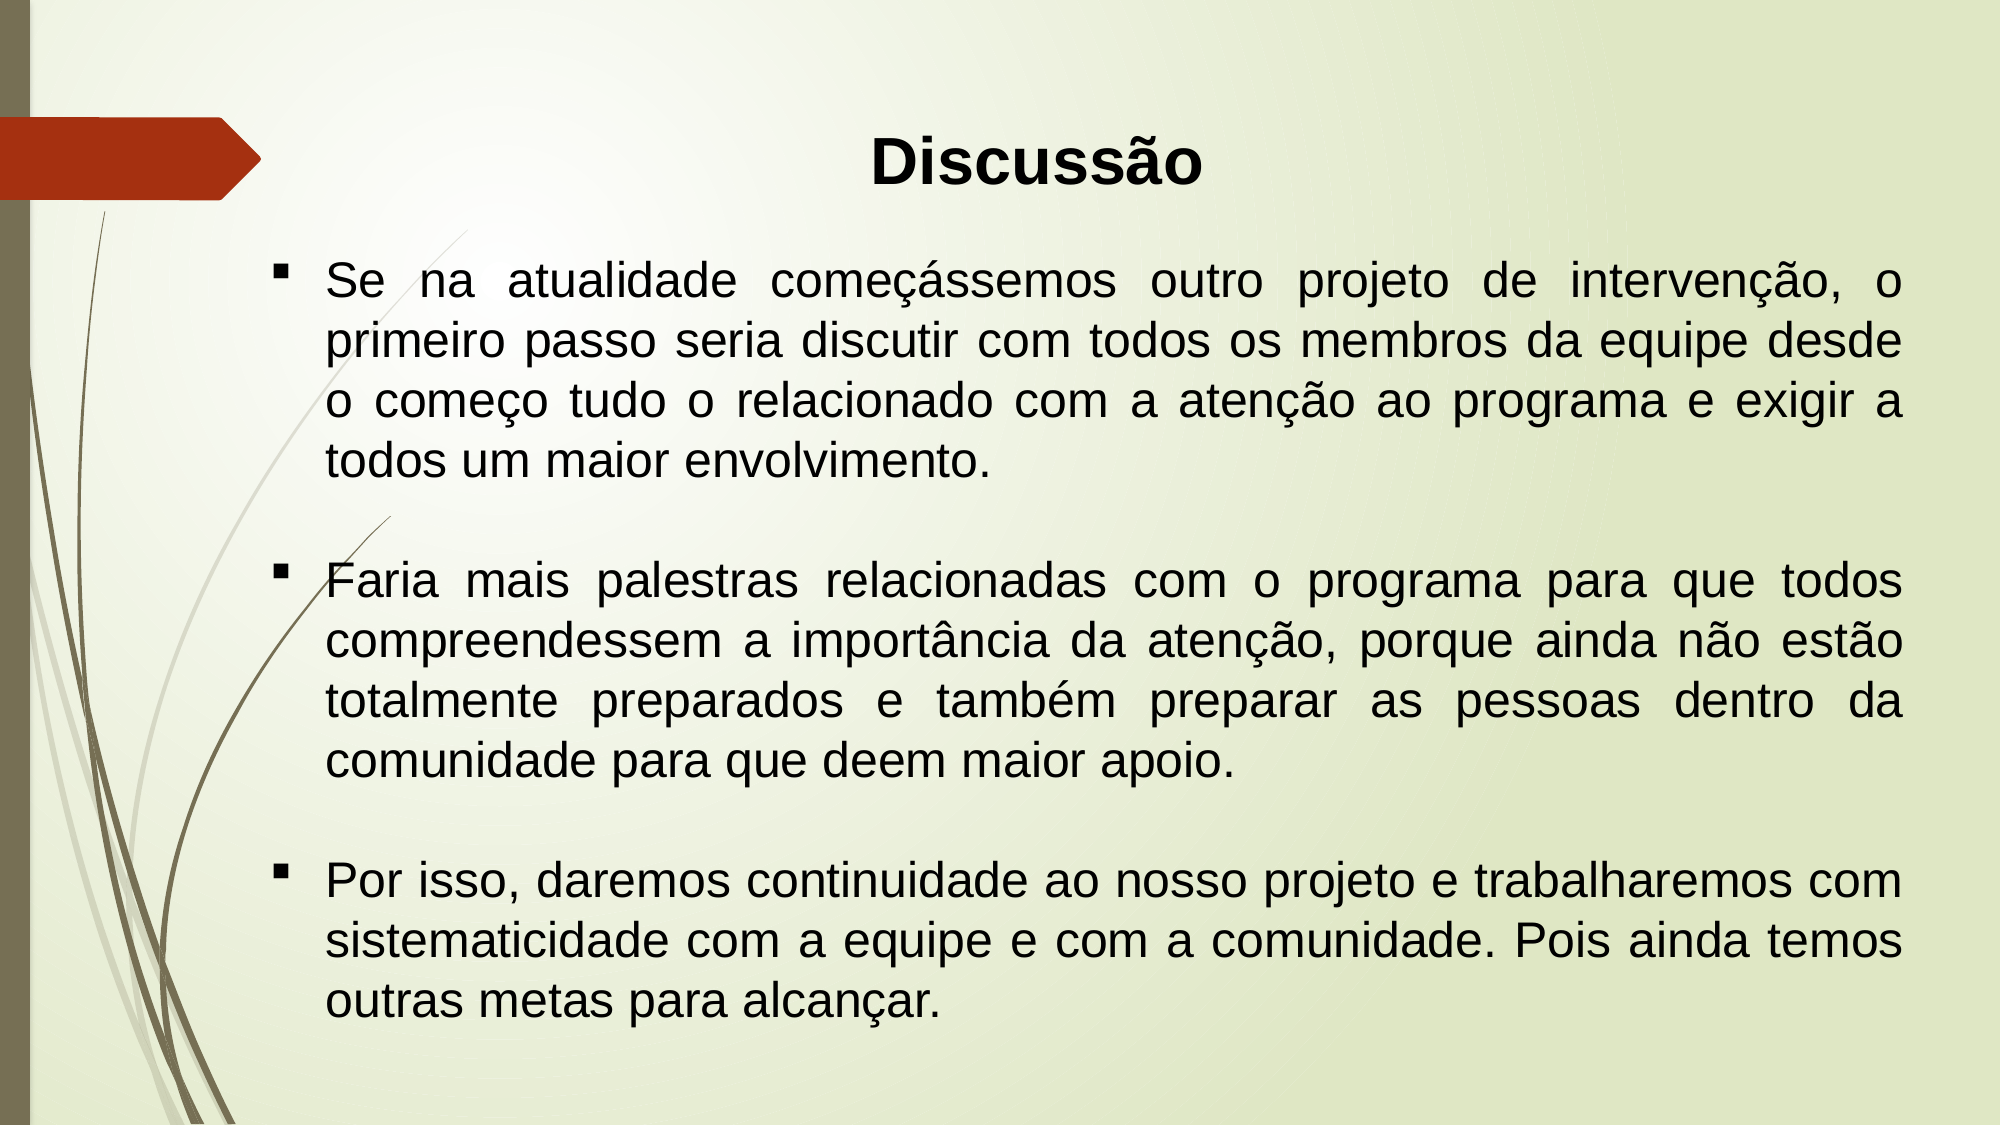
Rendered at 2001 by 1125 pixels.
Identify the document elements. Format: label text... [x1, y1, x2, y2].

text_box Discussão [855, 70, 1318, 205]
text_box Se na atualidade começássemos outro projeto de intervenção, o primeiro passo seria discutir com todos os membros da equipe desde o começo tudo o relacionado com a atenção ao programa e exigir a todos um maior envolvimento. Faria mais palestras relacionadas com o programa para que todos compreendessem a importância da atenção, porque ainda não estão totalmente preparados e também preparar as pessoas dentro da comunidade para que deem maior apoio. Por isso, daremos continuidade ao nosso projeto e trabalharemos com sistematicidade com a equipe e com a comunidade. Pois ainda temos outras metas para alcançar. [254, 240, 1920, 1036]
